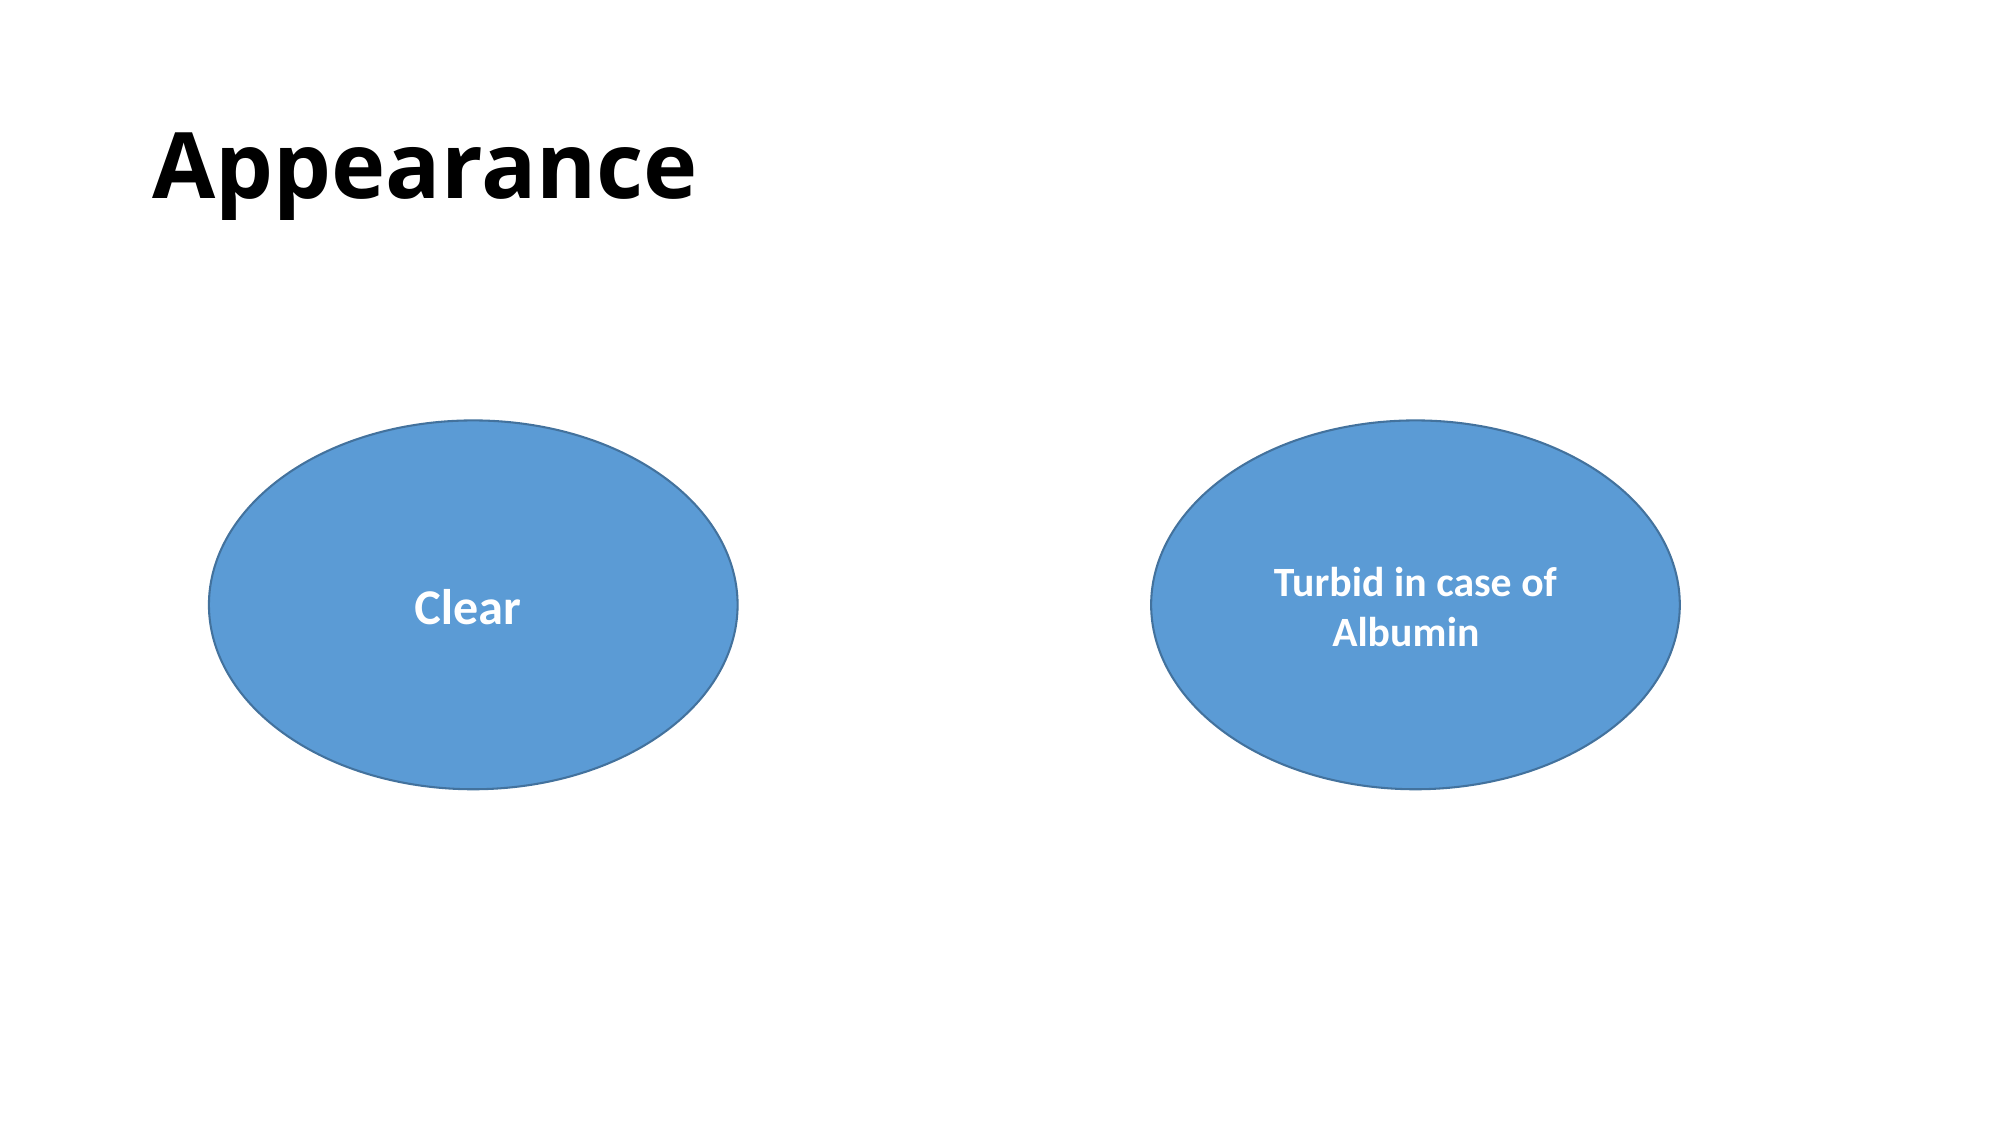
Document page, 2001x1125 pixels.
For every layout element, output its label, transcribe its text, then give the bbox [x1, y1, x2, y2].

title Appearance [137, 59, 1863, 278]
text_box Turbid in case of Albumin [1150, 419, 1681, 791]
text_box Clear [207, 419, 739, 791]
